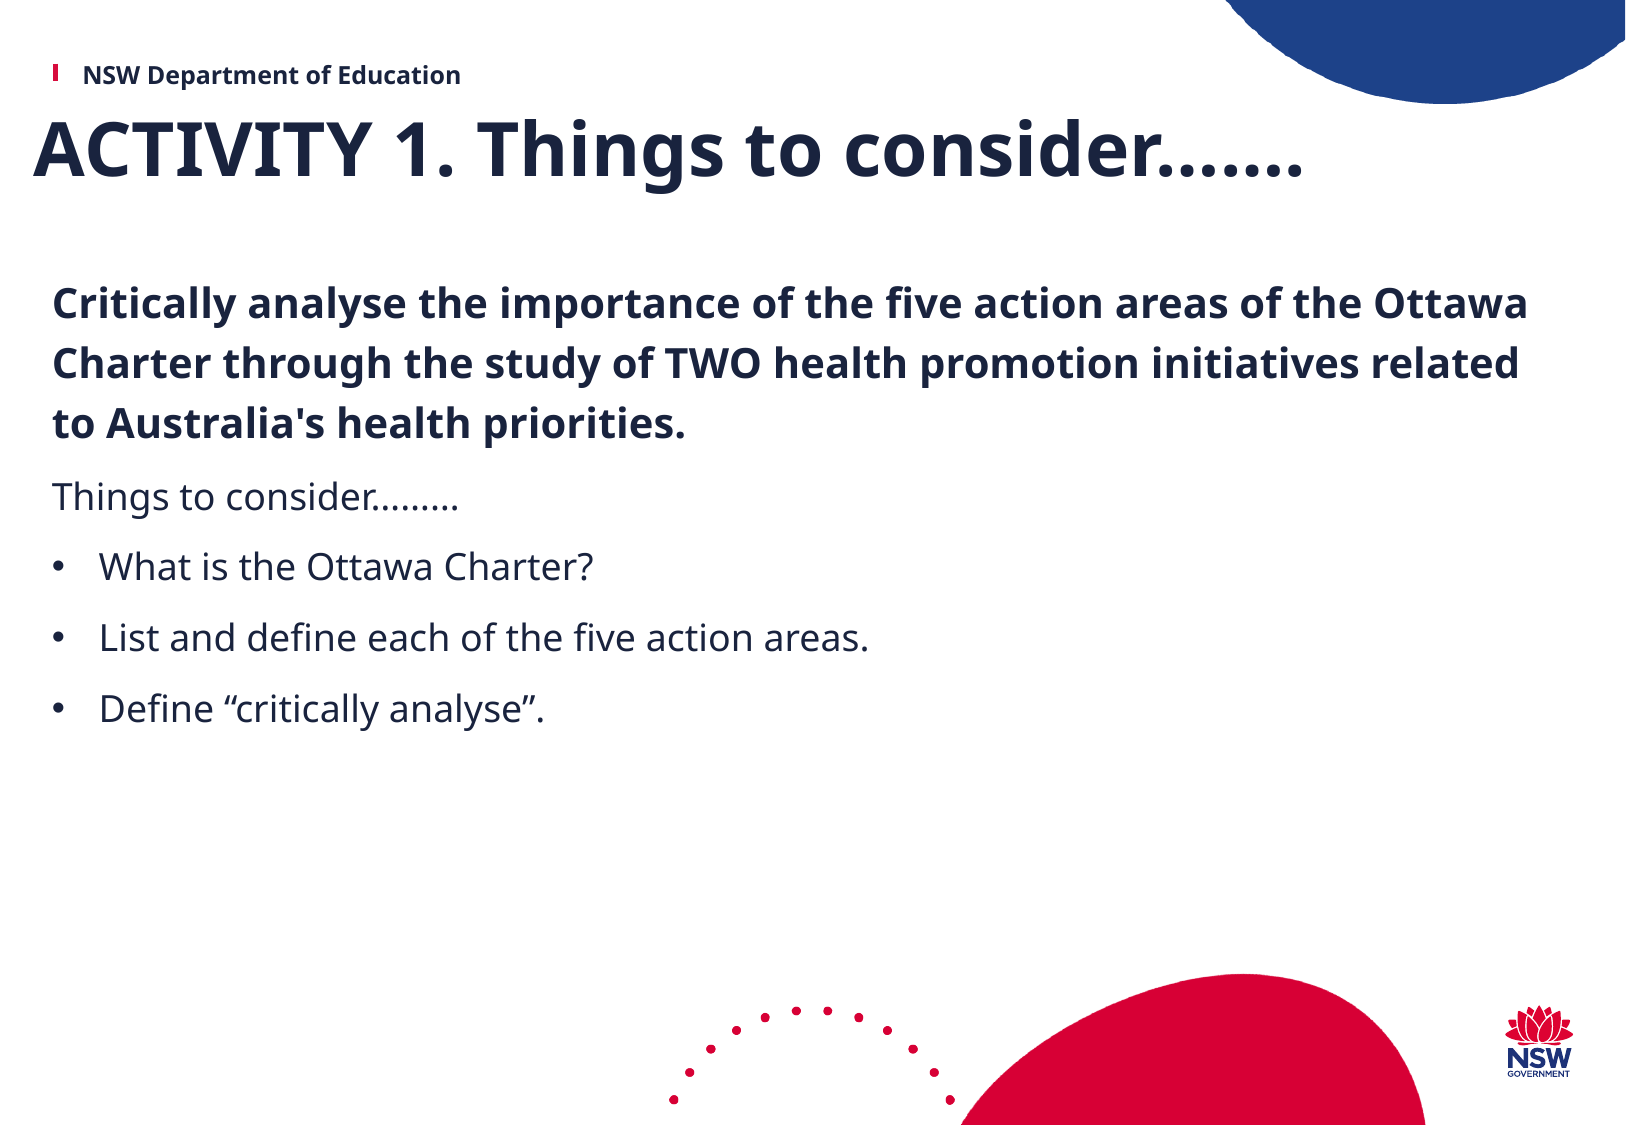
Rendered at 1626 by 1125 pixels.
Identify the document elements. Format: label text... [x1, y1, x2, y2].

picture [1151, 0, 1626, 110]
title ACTIVITY 1. Things to consider……. [33, 111, 1556, 193]
list Critically analyse the importance of the five action areas of the Ottawa Charter through the study of TWO health promotion initiatives related to Australia's health priorities. Things to consider……… What is the Ottawa Charter? List and define each of the five action areas. Define “critically analyse”. [51, 267, 1573, 1057]
picture [649, 1057, 1535, 1125]
